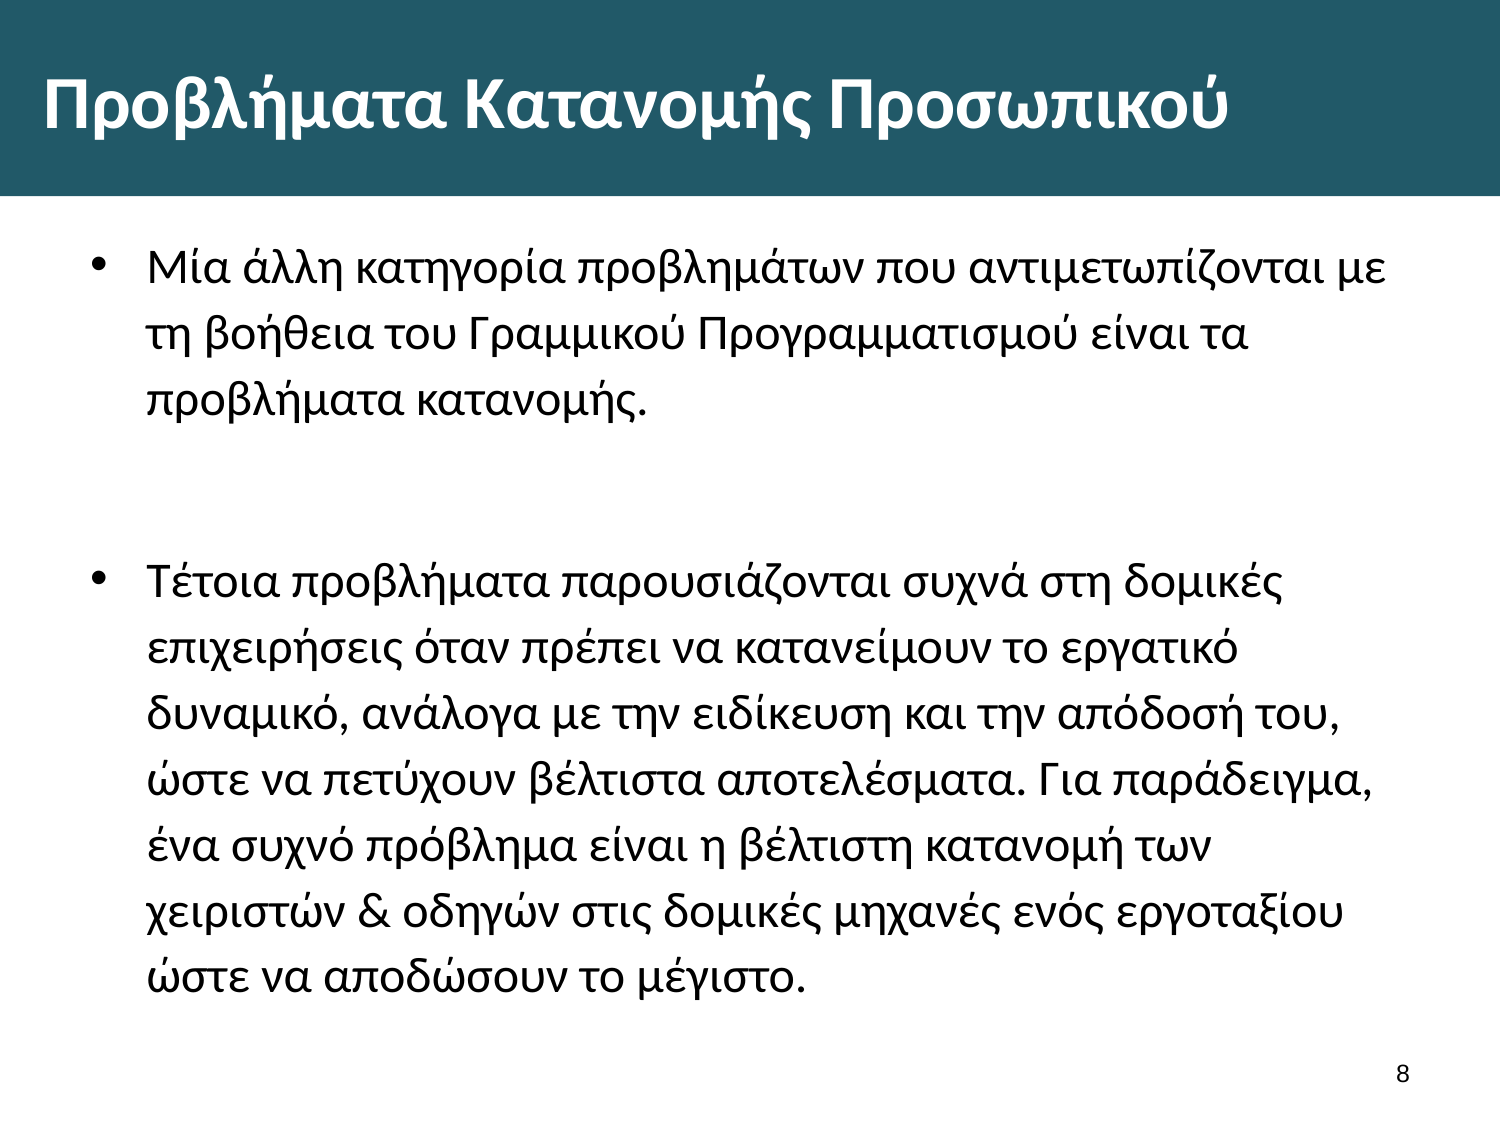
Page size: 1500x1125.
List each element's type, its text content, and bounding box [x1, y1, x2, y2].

title Προβλήματα Κατανομής Προσωπικού [0, 0, 1500, 197]
list Μία άλλη κατηγορία προβλημάτων που αντιμετωπίζονται με τη βοήθεια του Γραμμικού Προγραμματισμού είναι τα προβλήματα κατανομής. Τέτοια προβλήματα παρουσιάζονται συχνά στη δομικές επιχειρήσεις όταν πρέπει να κατανείμουν το εργατικό δυναμικό, ανάλογα με την ειδίκευση και την απόδοσή του, ώστε να πετύχουν βέλτιστα αποτελέσματα. Για παράδειγμα, ένα συχνό πρόβλημα είναι η βέλτιστη κατανομή των χειριστών & οδηγών στις δομικές μηχανές ενός εργοταξίου ώστε να αποδώσουν το μέγιστο. [75, 219, 1425, 1024]
slide_number 7 [1074, 1042, 1425, 1103]
